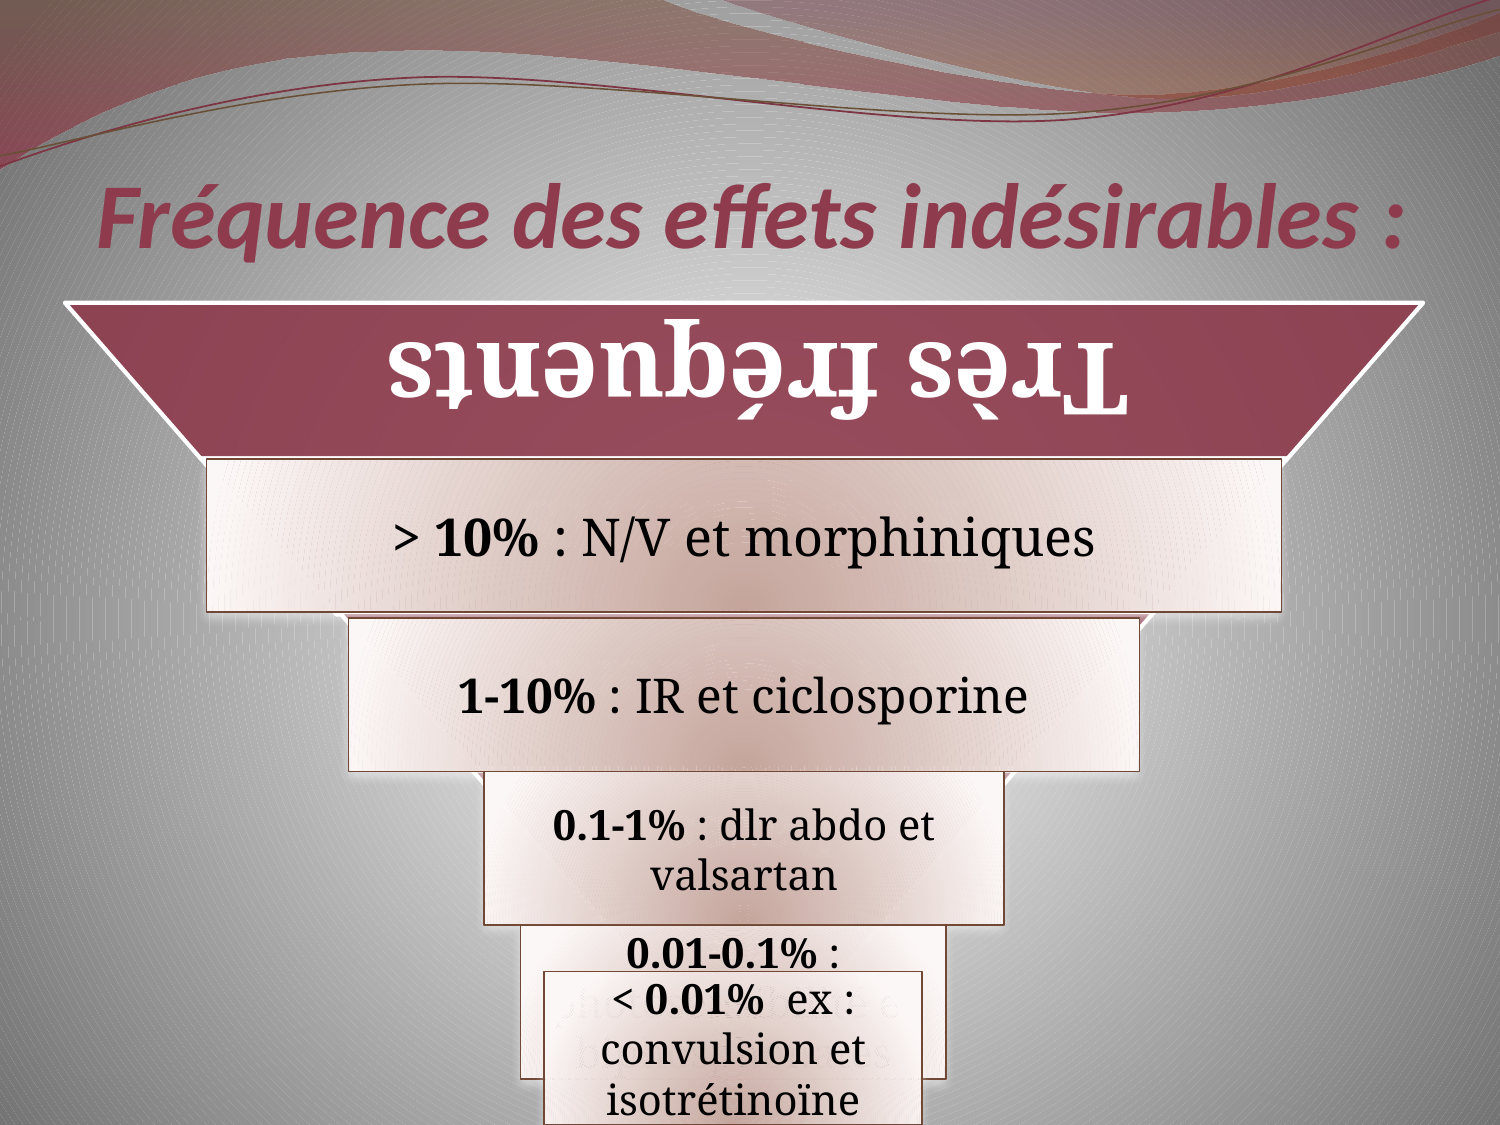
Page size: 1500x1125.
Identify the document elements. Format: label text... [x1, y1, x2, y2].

title Fréquence des effets indésirables : [76, 137, 1427, 268]
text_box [64, 302, 1424, 1083]
text_box < 0.01% ex : convulsion et isotrétinoïne [543, 1095, 923, 1125]
